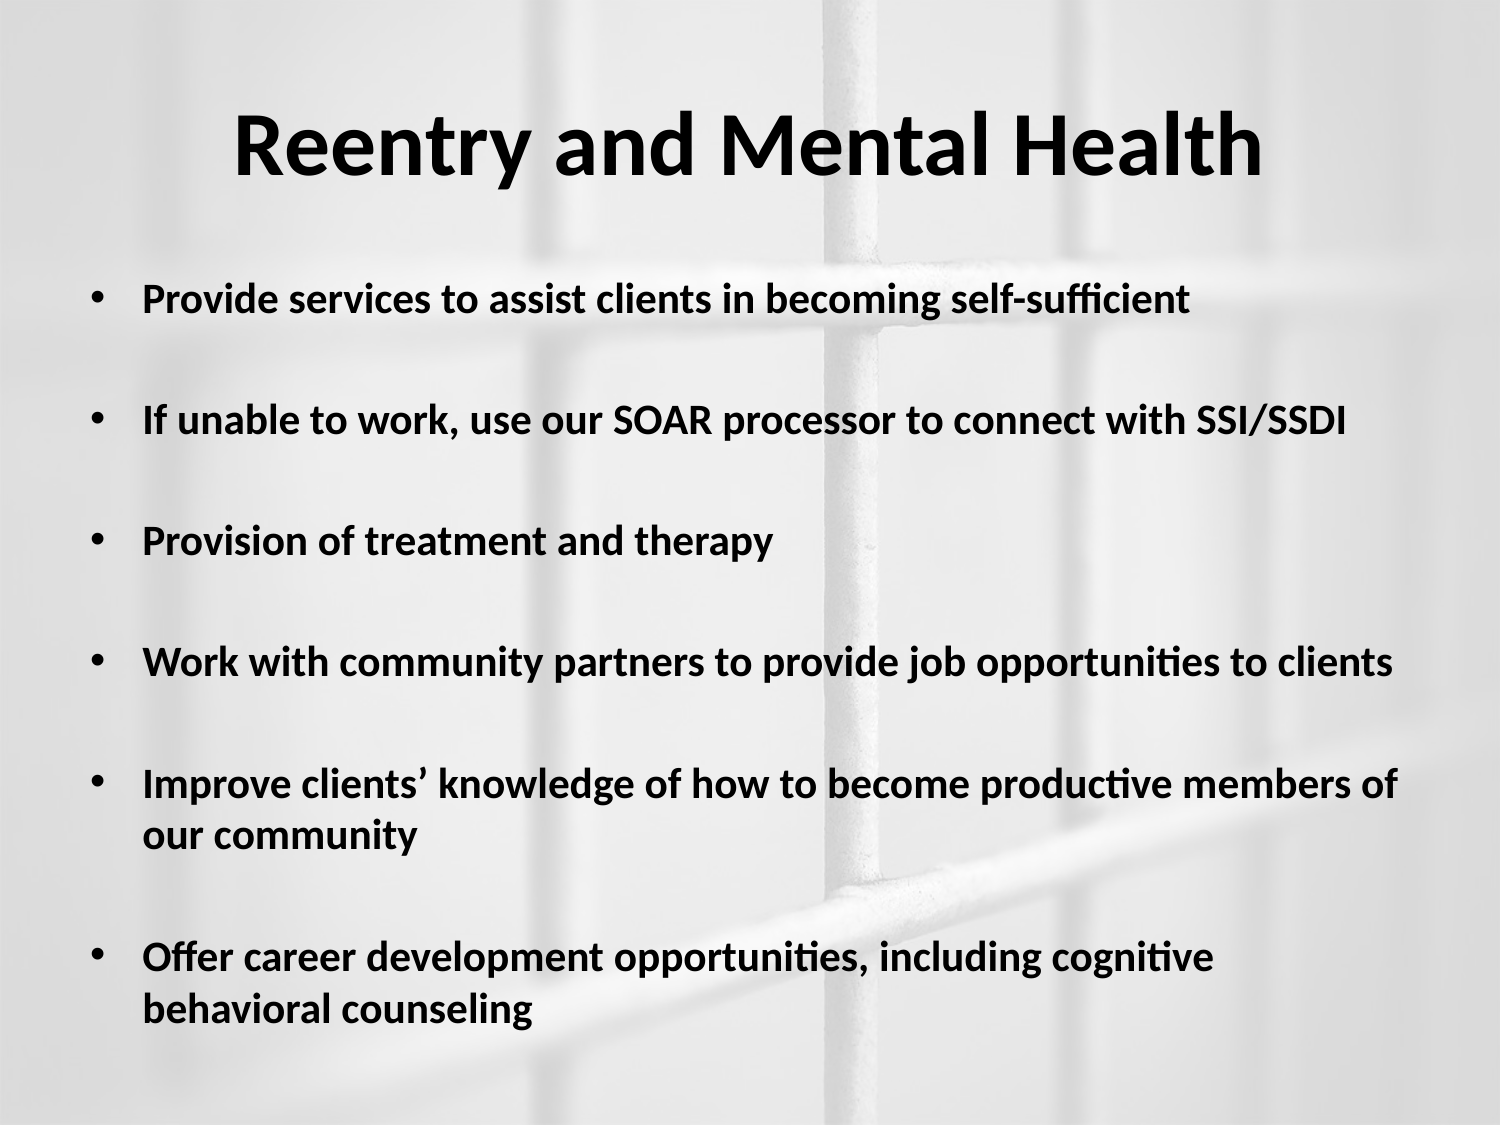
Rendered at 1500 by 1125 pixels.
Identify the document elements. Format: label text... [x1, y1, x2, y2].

list Provide services to assist clients in becoming self-sufficient If unable to work, use our SOAR processor to connect with SSI/SSDI Provision of treatment and therapy Work with community partners to provide job opportunities to clients Improve clients’ knowledge of how to become productive members of our community Offer career development opportunities, including cognitive behavioral counseling [75, 262, 1425, 1088]
title Reentry and Mental Health [75, 45, 1425, 233]
